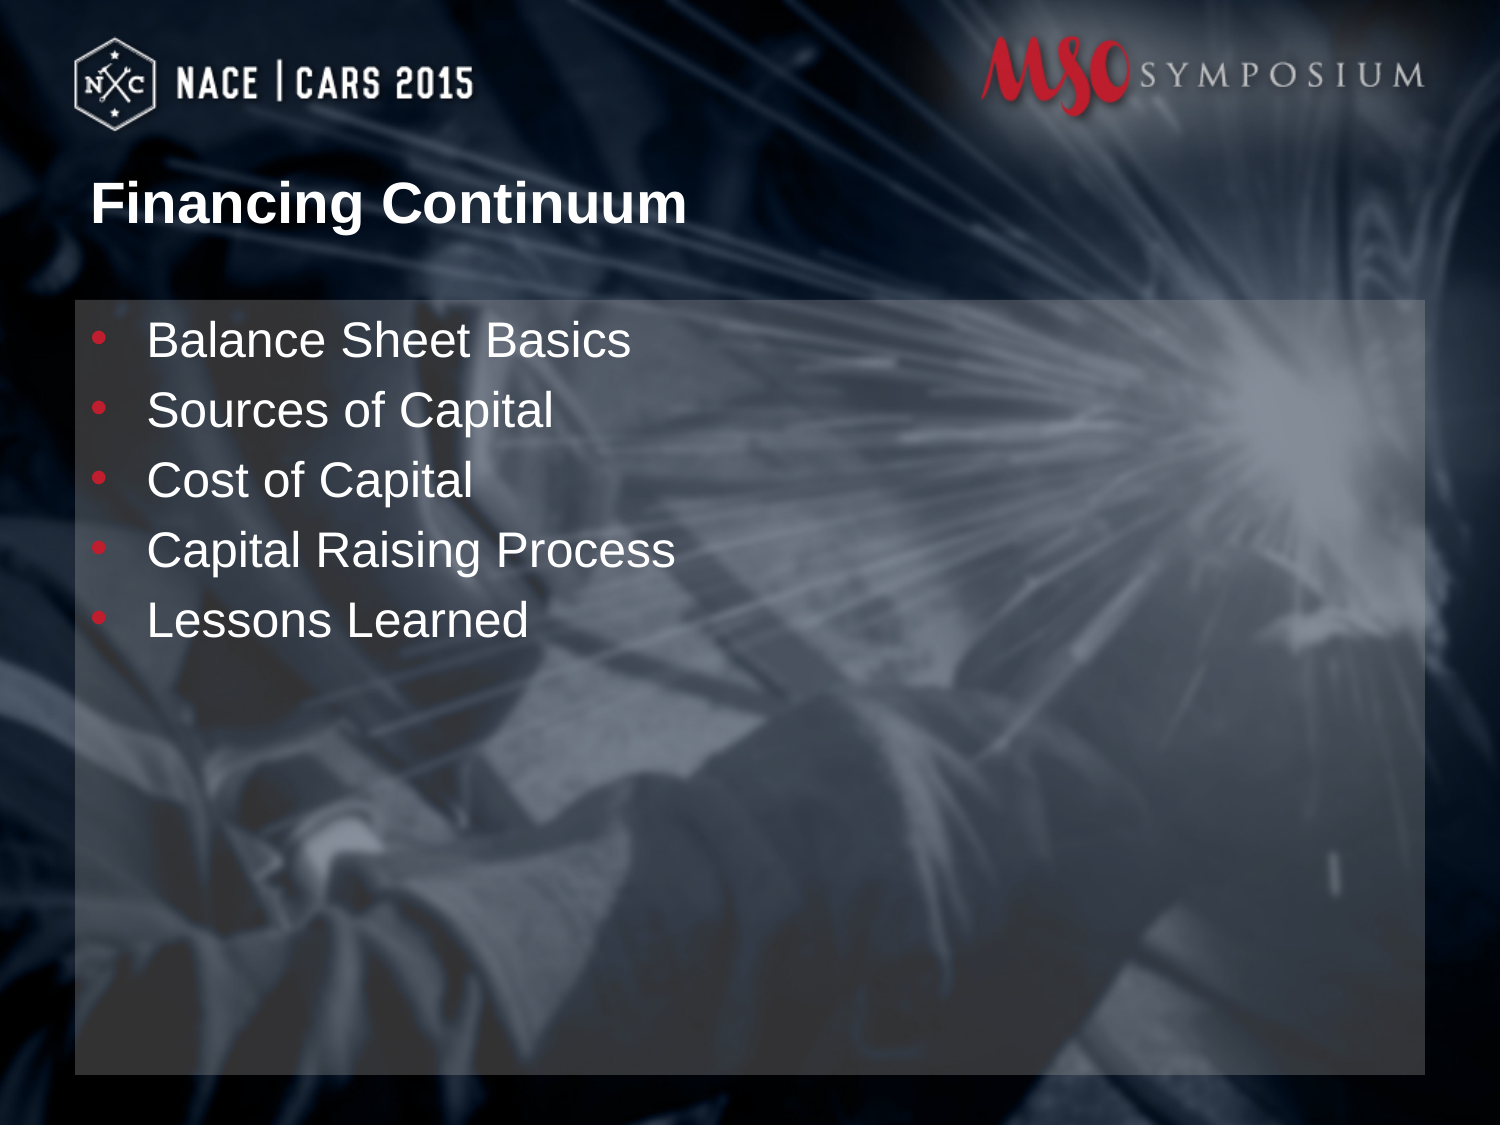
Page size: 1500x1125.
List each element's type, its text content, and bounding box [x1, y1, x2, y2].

picture [0, 0, 1500, 1125]
title Financing Continuum [75, 137, 1425, 263]
list Balance Sheet Basics Sources of Capital Cost of Capital Capital Raising Process Lessons Learned [75, 299, 1425, 1075]
